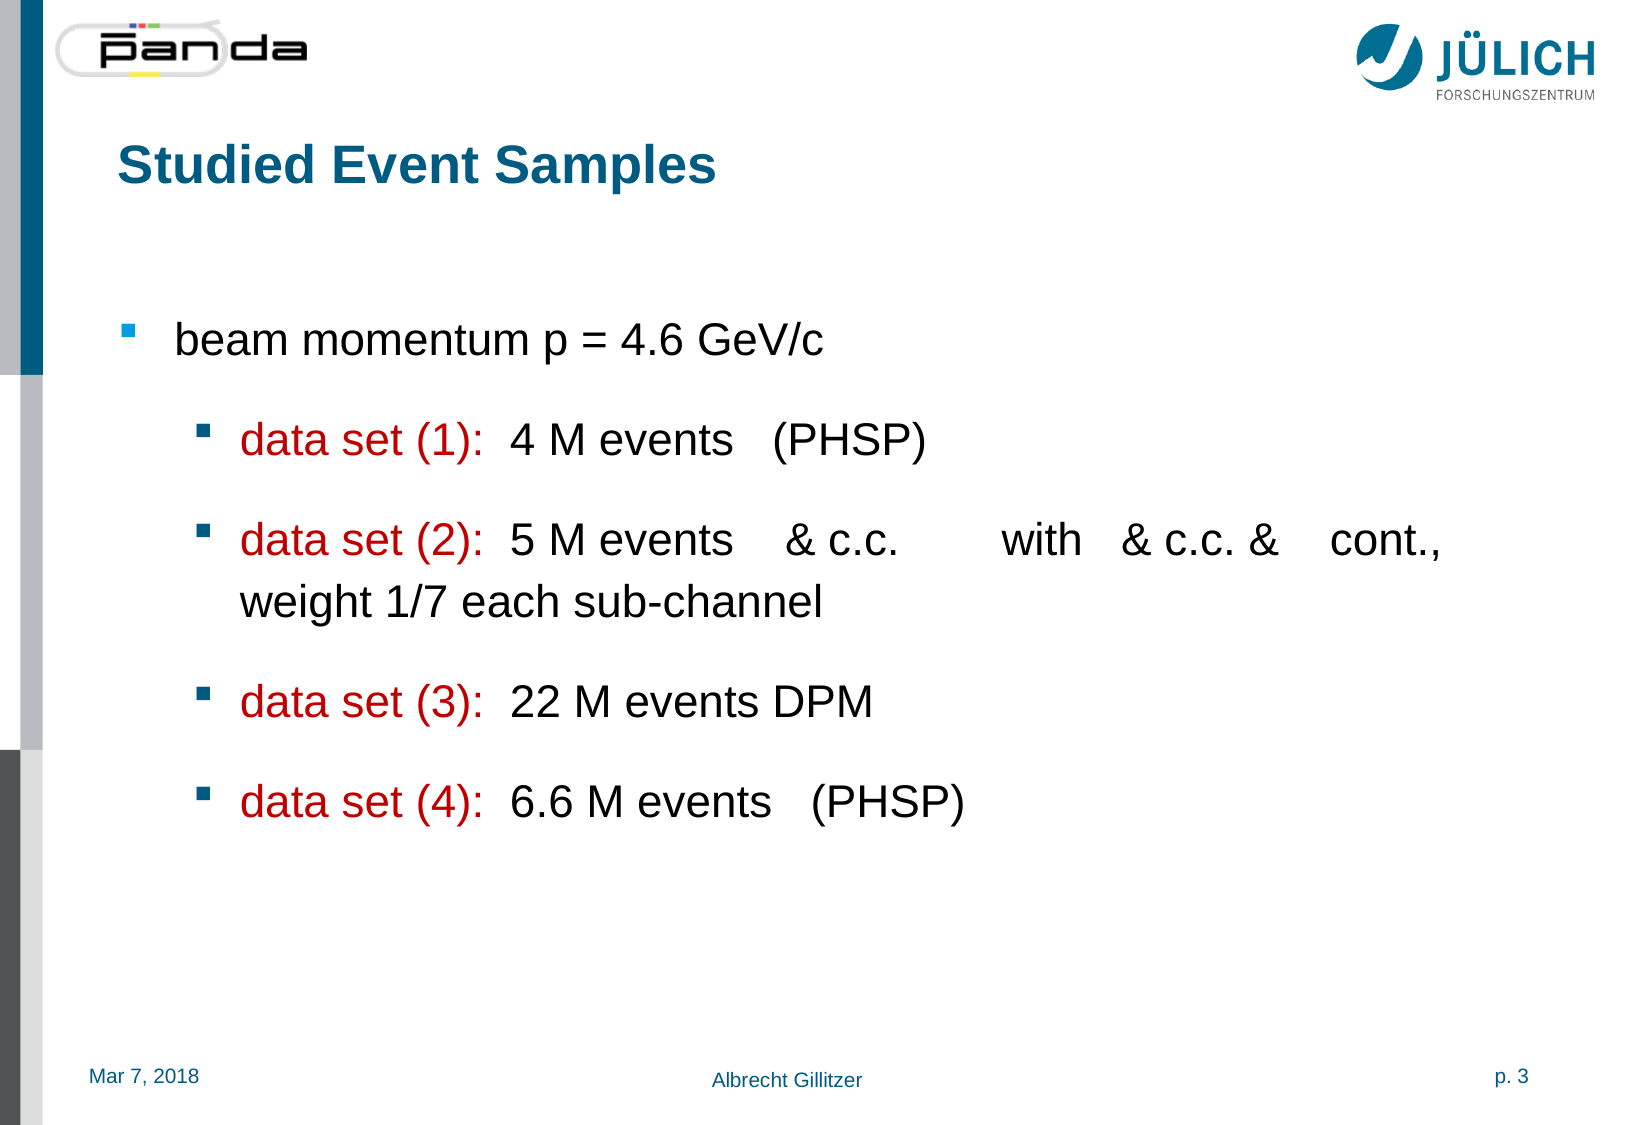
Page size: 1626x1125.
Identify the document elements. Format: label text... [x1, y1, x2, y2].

title Studied Event Samples [117, 128, 1500, 195]
picture [55, 19, 307, 77]
picture [1355, 22, 1594, 100]
